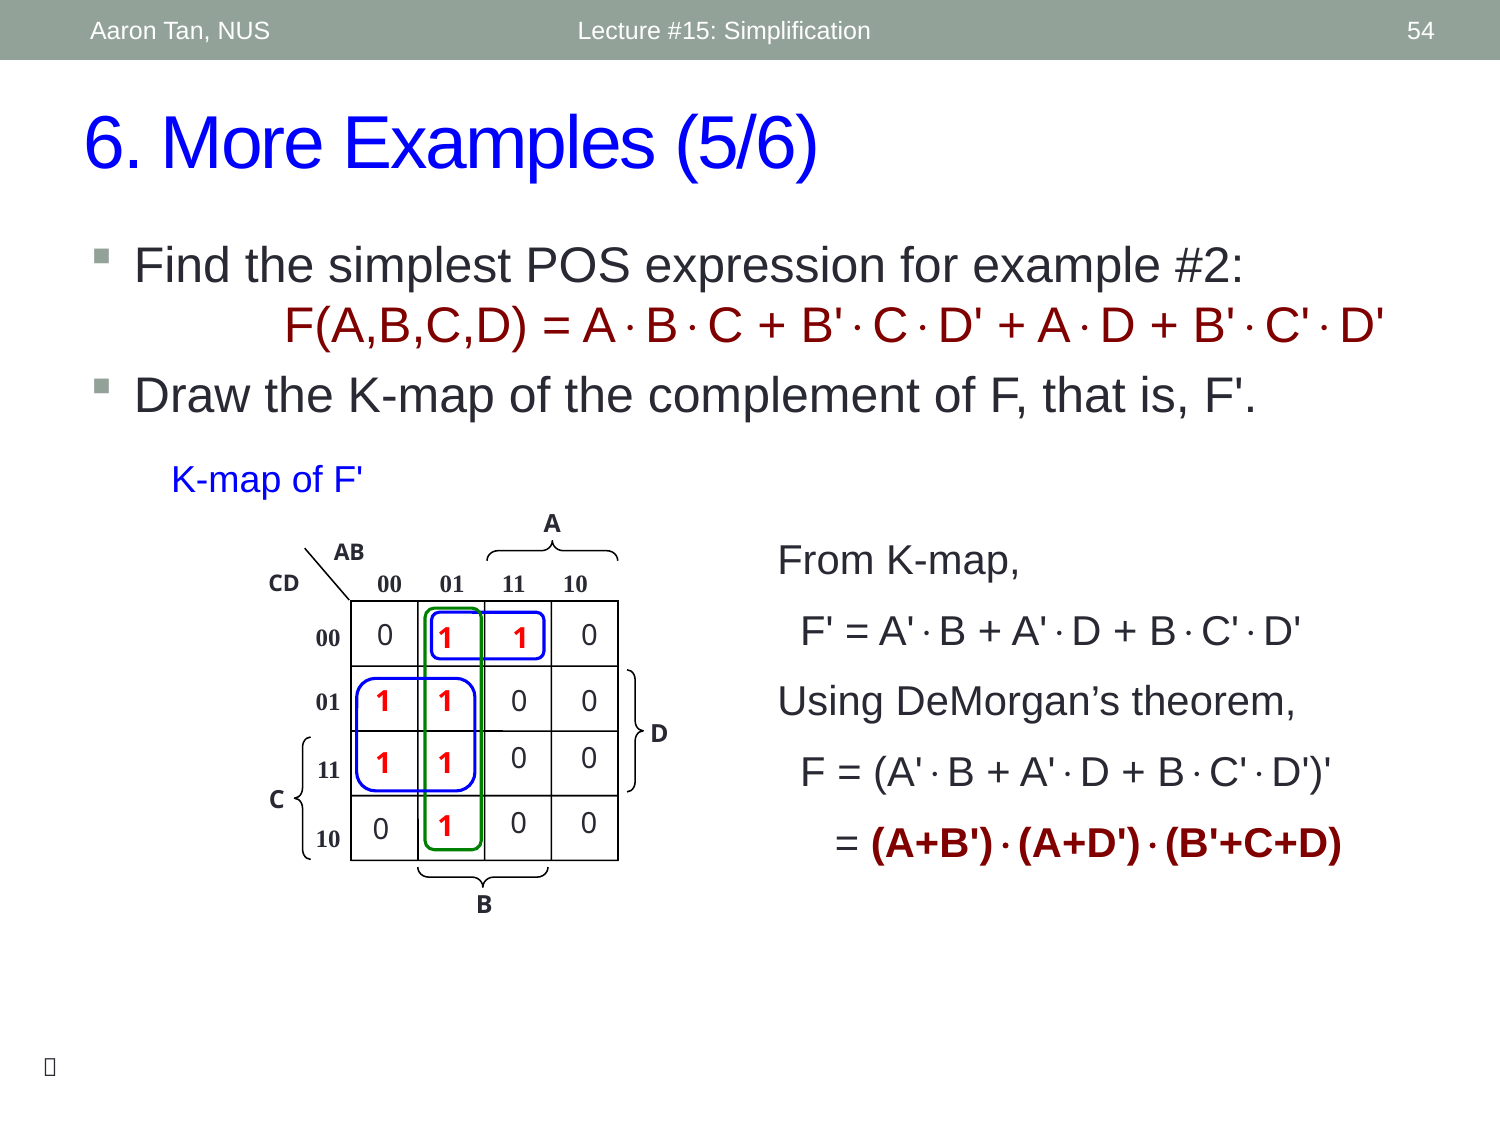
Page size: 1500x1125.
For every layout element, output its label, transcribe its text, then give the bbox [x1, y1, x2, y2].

text_box  [24, 1050, 75, 1083]
title 6. More Examples (5/6) [68, 86, 1429, 192]
text_box From K-map, F' = A'B + A'D + BC'D' Using DeMorgan’s theorem, F = (A'B + A'D + BC'D')' = (A+B')(A+D')(B'+C+D) [762, 525, 1388, 874]
text_box Find the simplest POS expression for example #2: F(A,B,C,D) = ABC + B'CD' + AD + B'C'D' Draw the K-map of the complement of F, that is, F'. [74, 224, 1425, 484]
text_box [237, 499, 685, 920]
slide_number 54 [1308, 3, 1450, 57]
text_box K-map of F' [156, 448, 398, 508]
footer Lecture #15: Simplification [562, 3, 1238, 57]
slide_number Aaron Tan, NUS [75, 3, 550, 57]
